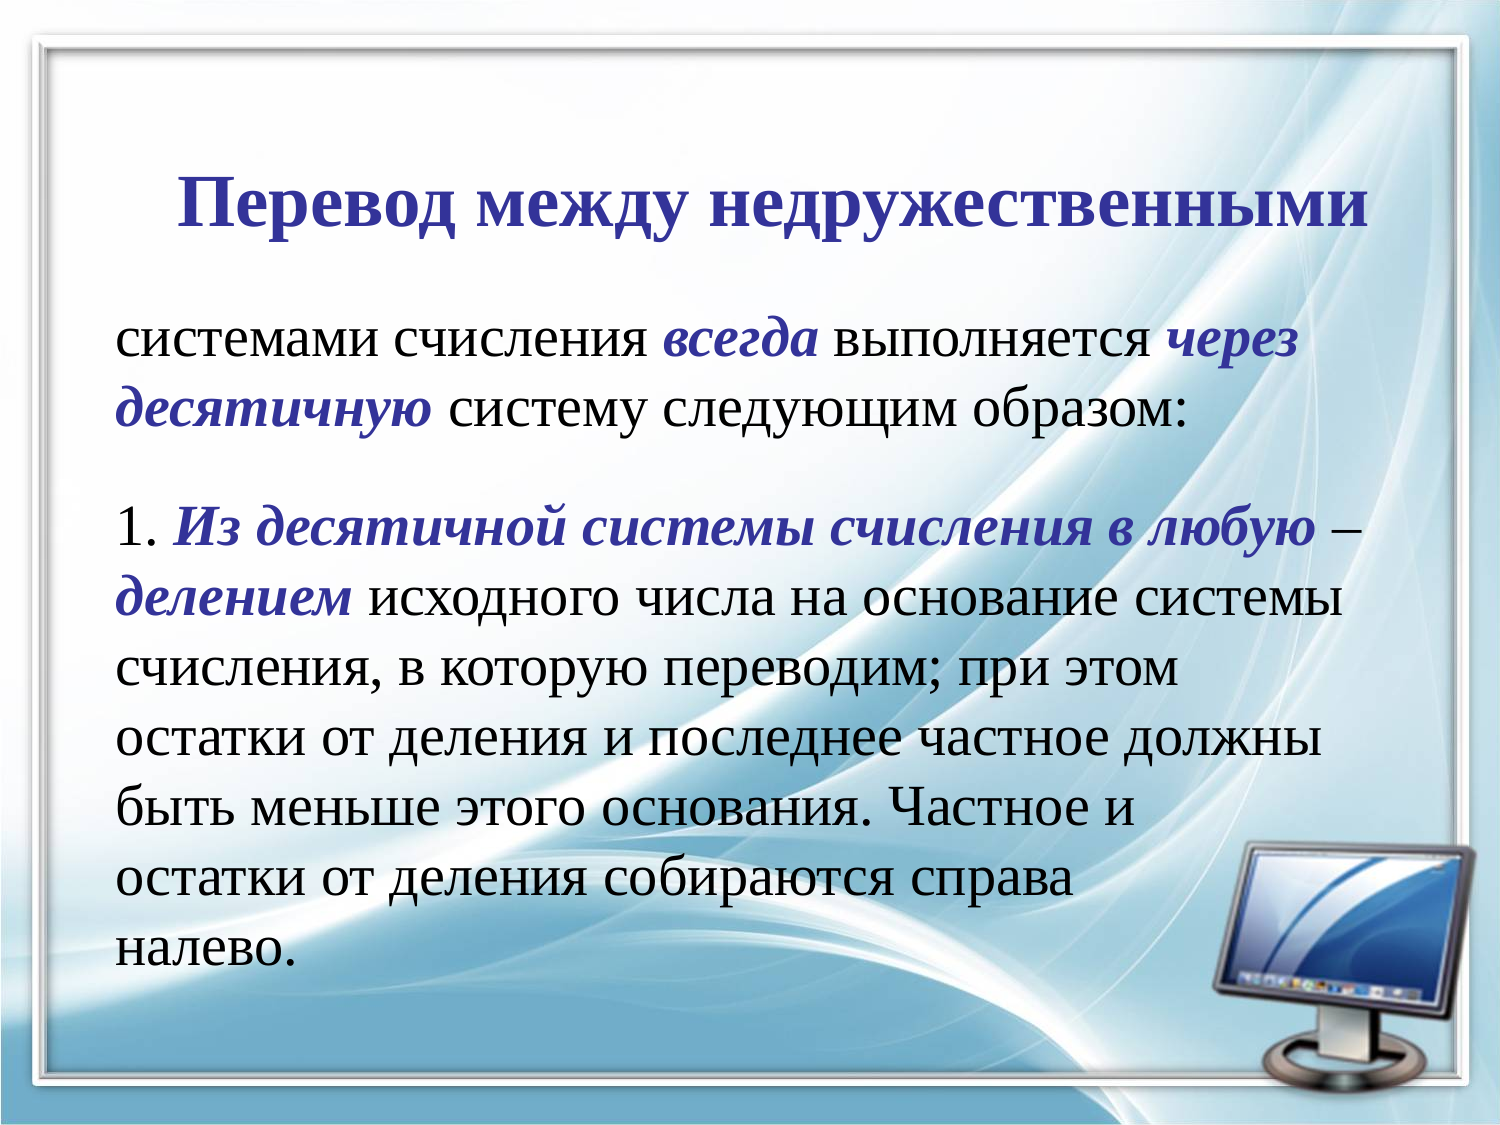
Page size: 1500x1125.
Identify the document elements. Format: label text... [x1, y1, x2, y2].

picture [0, 0, 1500, 1125]
title Перевод между недружественными [136, 113, 1412, 279]
subtitle системами счисления всегда выполняется через десятичную систему следующим образом: 1. Из десятичной системы счисления в любую – делением исходного числа на основание системы счисления, в которую переводим; при этом остатки от деления и последнее частное должны быть меньше этого основания. Частное и остатки от деления собираются справа налево. [100, 290, 1400, 949]
